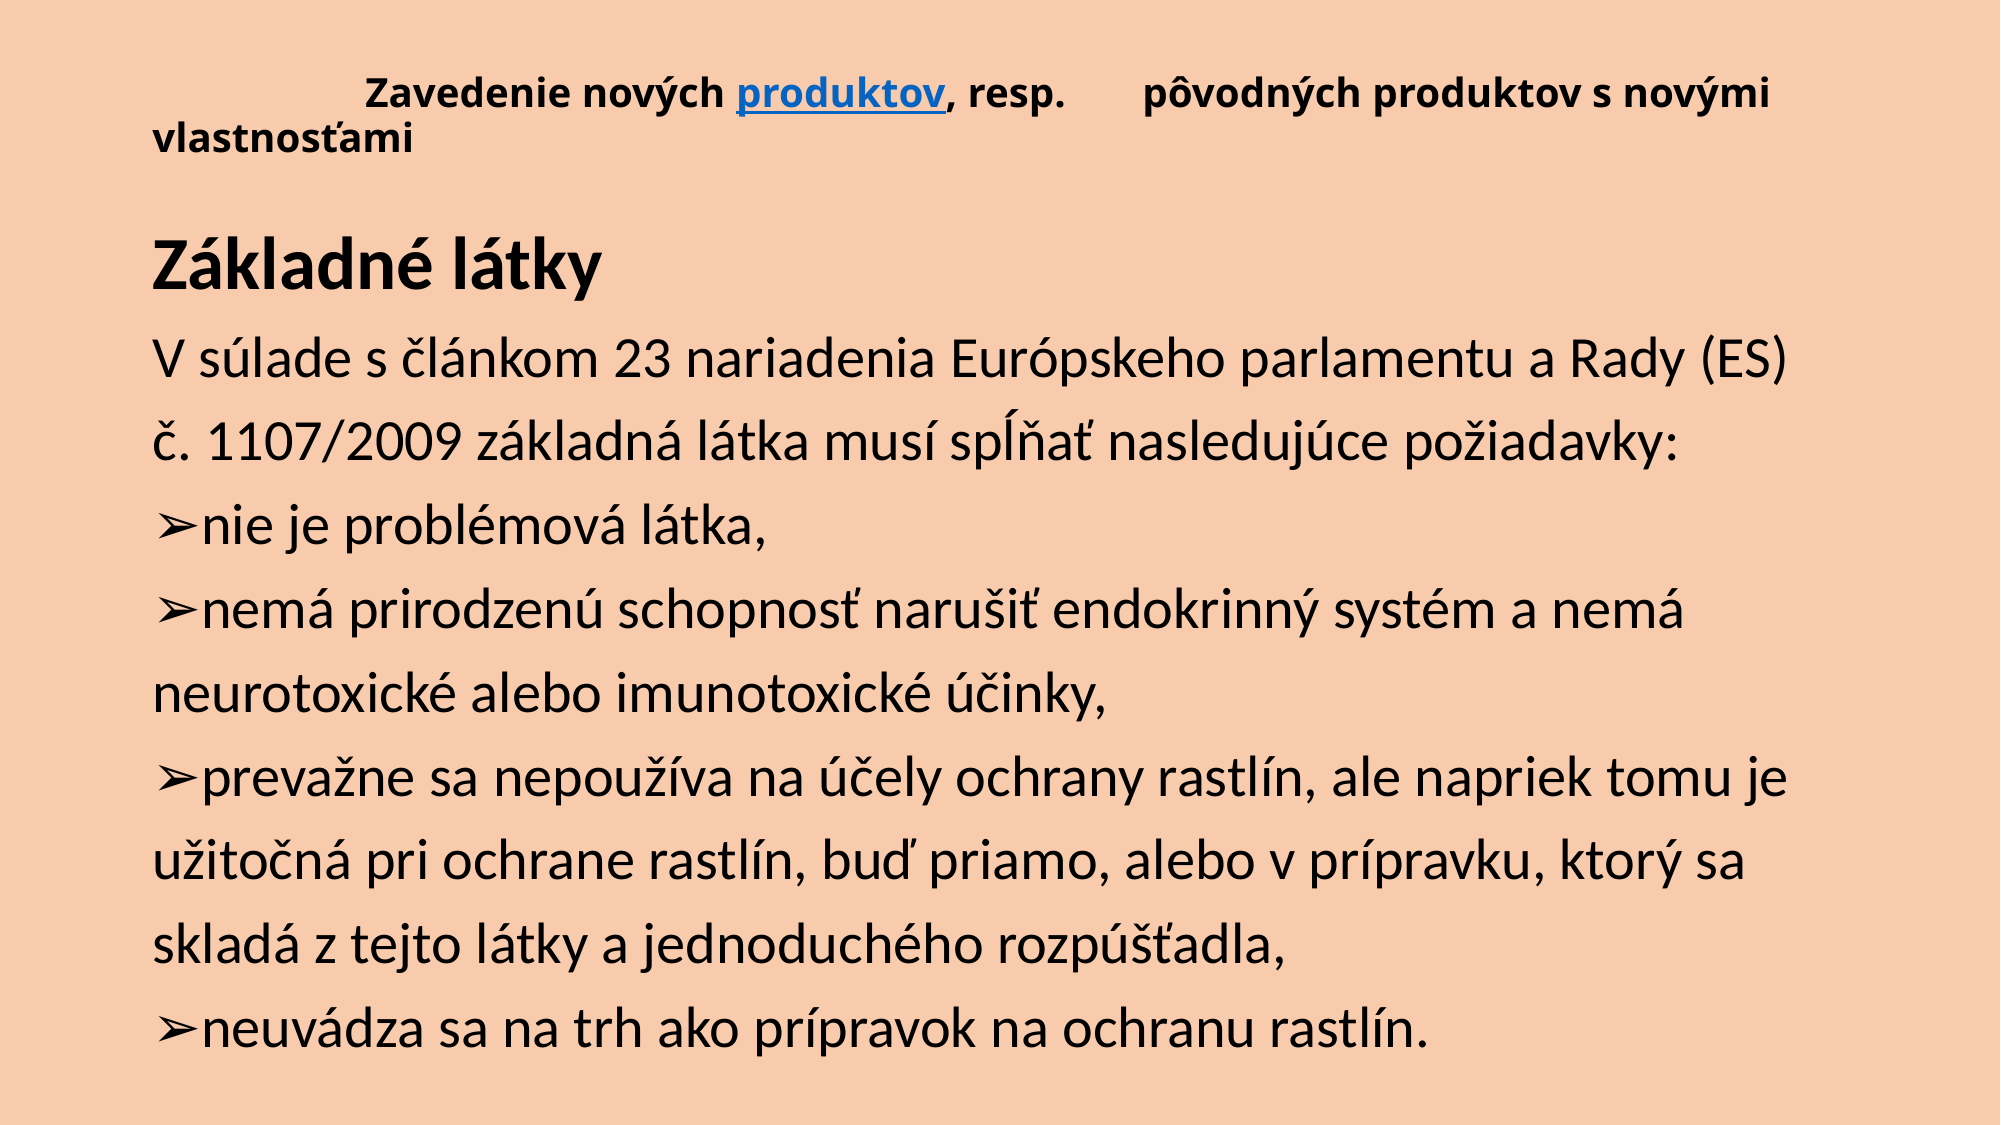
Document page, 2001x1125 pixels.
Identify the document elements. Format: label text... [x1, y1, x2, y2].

list Základné látky V súlade s článkom 23 nariadenia Európskeho parlamentu a Rady (ES) č. 1107/2009 základná látka musí spĺňať nasledujúce požiadavky: ➢nie je problémová látka, ➢nemá prirodzenú schopnosť narušiť endokrinný systém a nemá neurotoxické alebo imunotoxické účinky, ➢prevažne sa nepoužíva na účely ochrany rastlín, ale napriek tomu je užitočná pri ochrane rastlín, buď priamo, alebo v prípravku, ktorý sa skladá z tejto látky a jednoduchého rozpúšťadla, ➢neuvádza sa na trh ako prípravok na ochranu rastlín. [137, 217, 1863, 1066]
title Zavedenie nových produktov, resp. pôvodných produktov s novými vlastnosťami [137, 59, 1863, 217]
